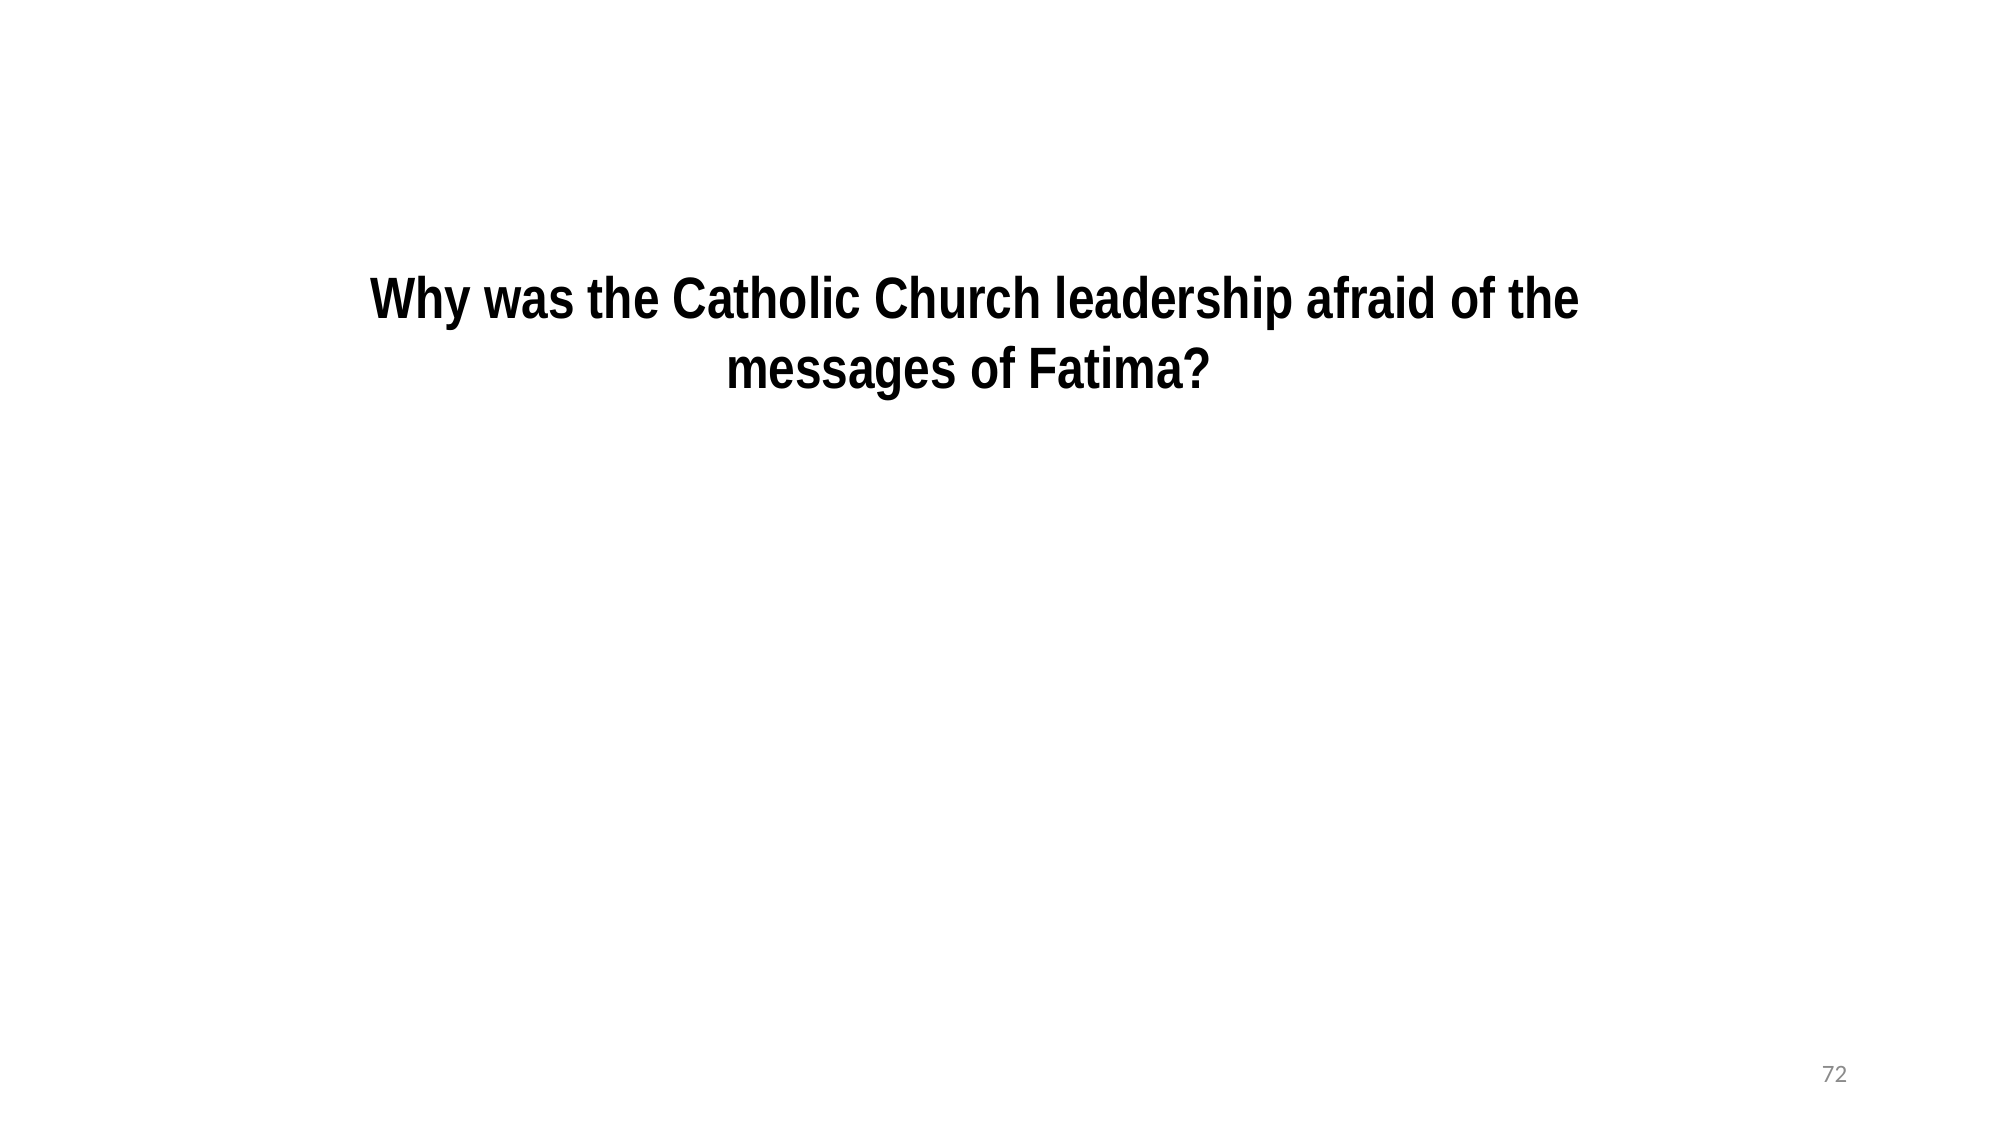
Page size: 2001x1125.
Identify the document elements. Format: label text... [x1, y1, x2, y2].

text_box Why was the Catholic Church leadership afraid of the messages of Fatima? [351, 252, 1600, 408]
slide_number 72 [1412, 1042, 1863, 1103]
